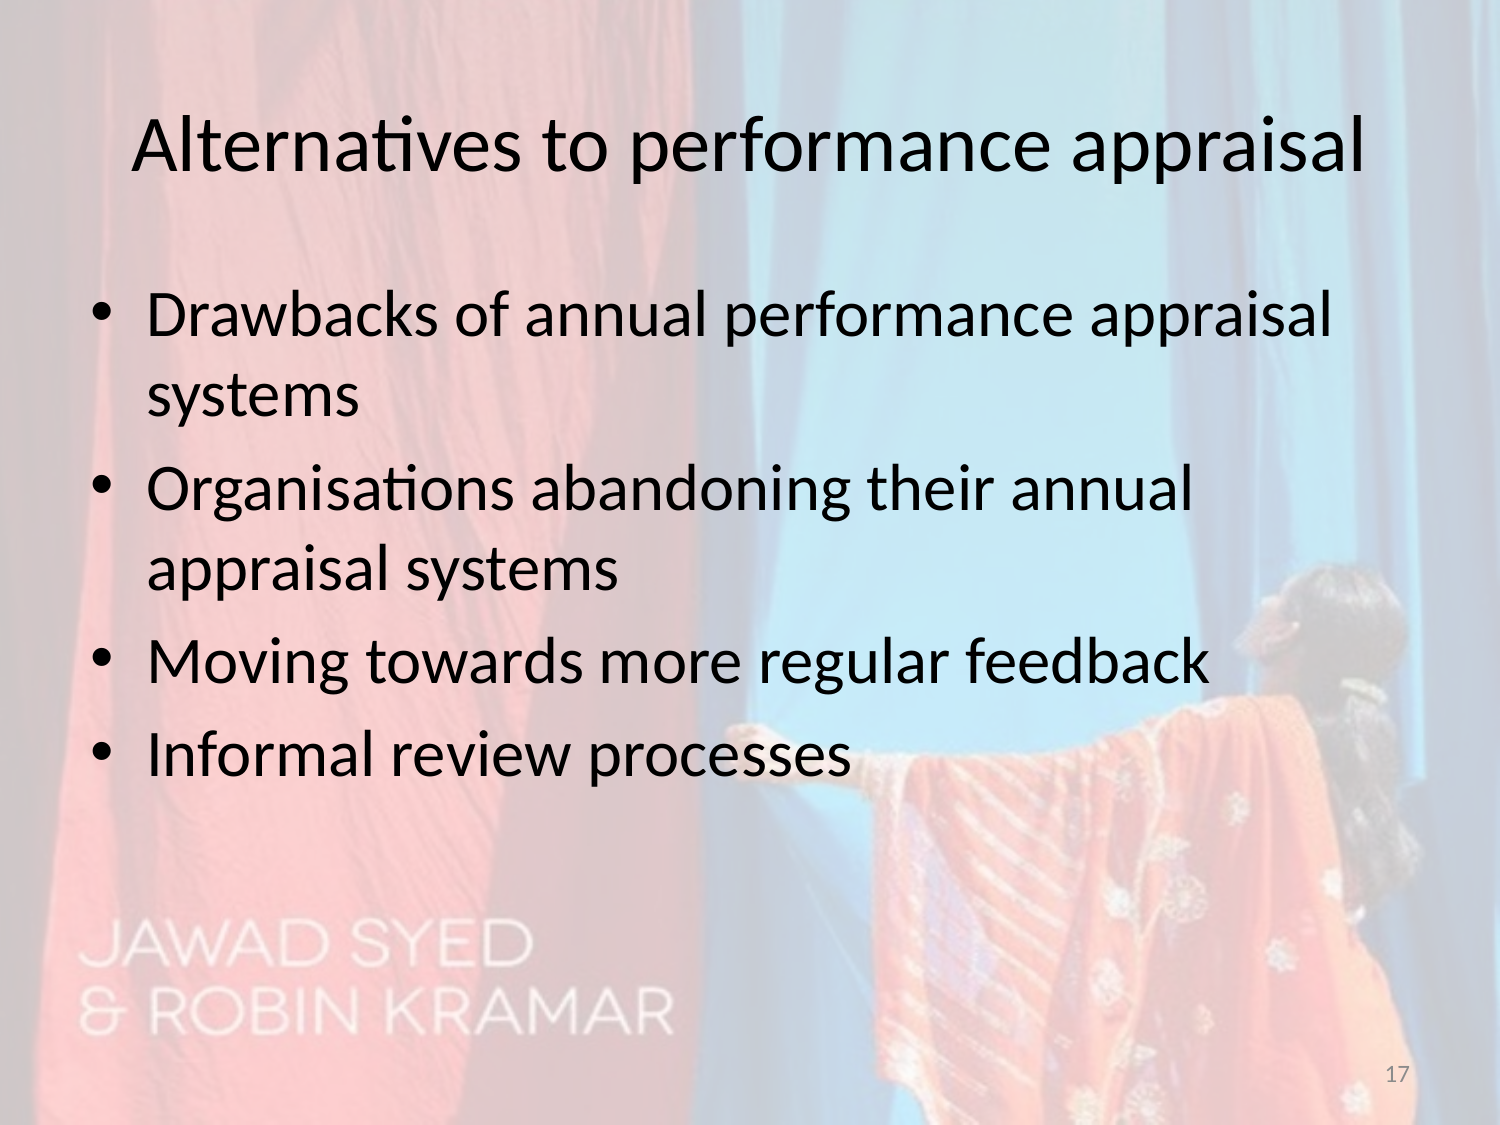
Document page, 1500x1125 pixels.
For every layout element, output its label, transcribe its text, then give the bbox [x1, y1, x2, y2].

title Alternatives to performance appraisal [75, 45, 1425, 233]
slide_number 17 [1074, 1042, 1425, 1103]
list Drawbacks of annual performance appraisal systems Organisations abandoning their annual appraisal systems Moving towards more regular feedback Informal review processes [75, 262, 1425, 1005]
